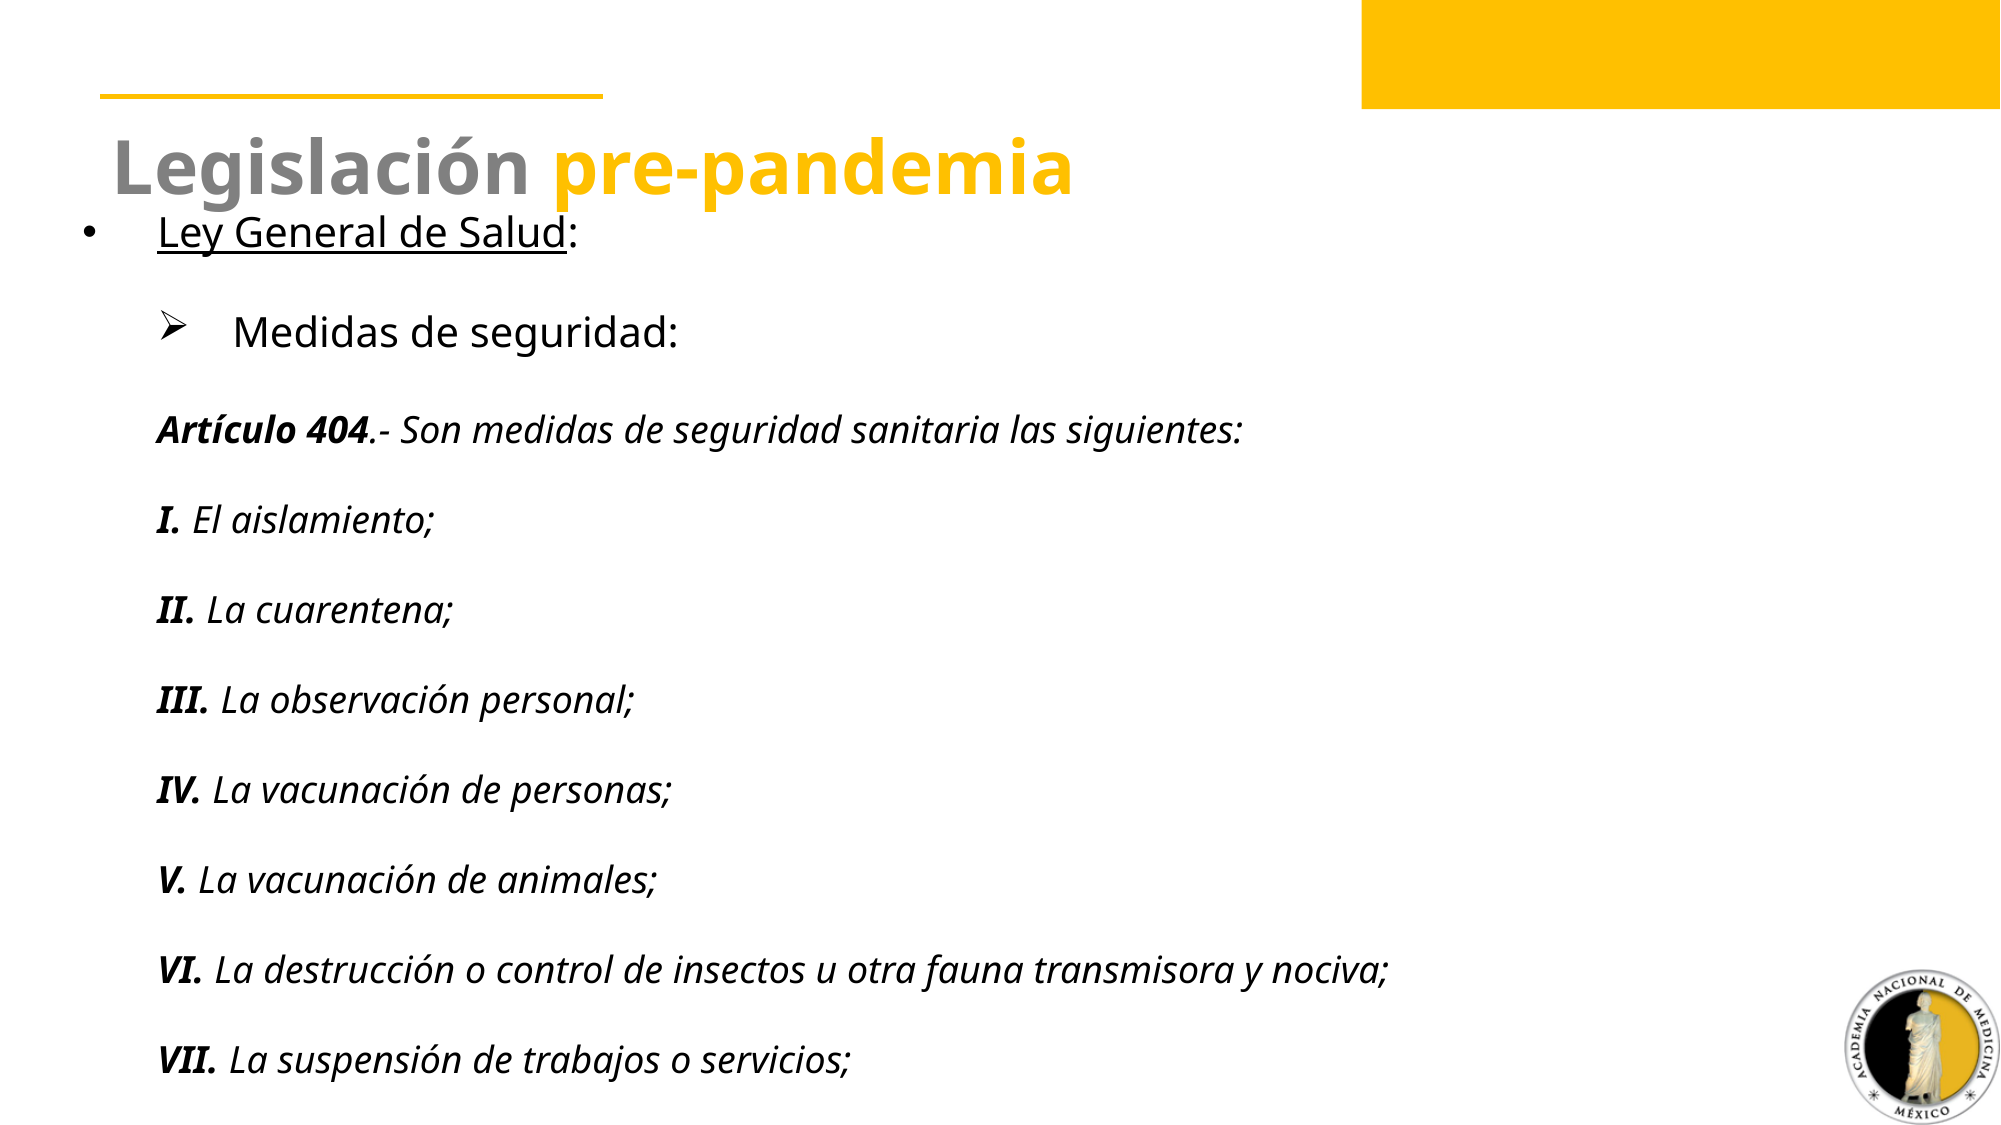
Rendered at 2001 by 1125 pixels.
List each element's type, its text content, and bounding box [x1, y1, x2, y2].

text_box Ley General de Salud: Medidas de seguridad: Artículo 404.- Son medidas de seguridad sanitaria las siguientes: I. El aislamiento; II. La cuarentena; III. La observación personal; IV. La vacunación de personas; V. La vacunación de animales; VI. La destrucción o control de insectos u otra fauna transmisora y nociva; VII. La suspensión de trabajos o servicios; [67, 198, 1933, 1089]
picture [1844, 969, 2000, 1125]
text_box [1360, 0, 2000, 110]
text_box Legislación pre-pandemia [96, 111, 1947, 217]
